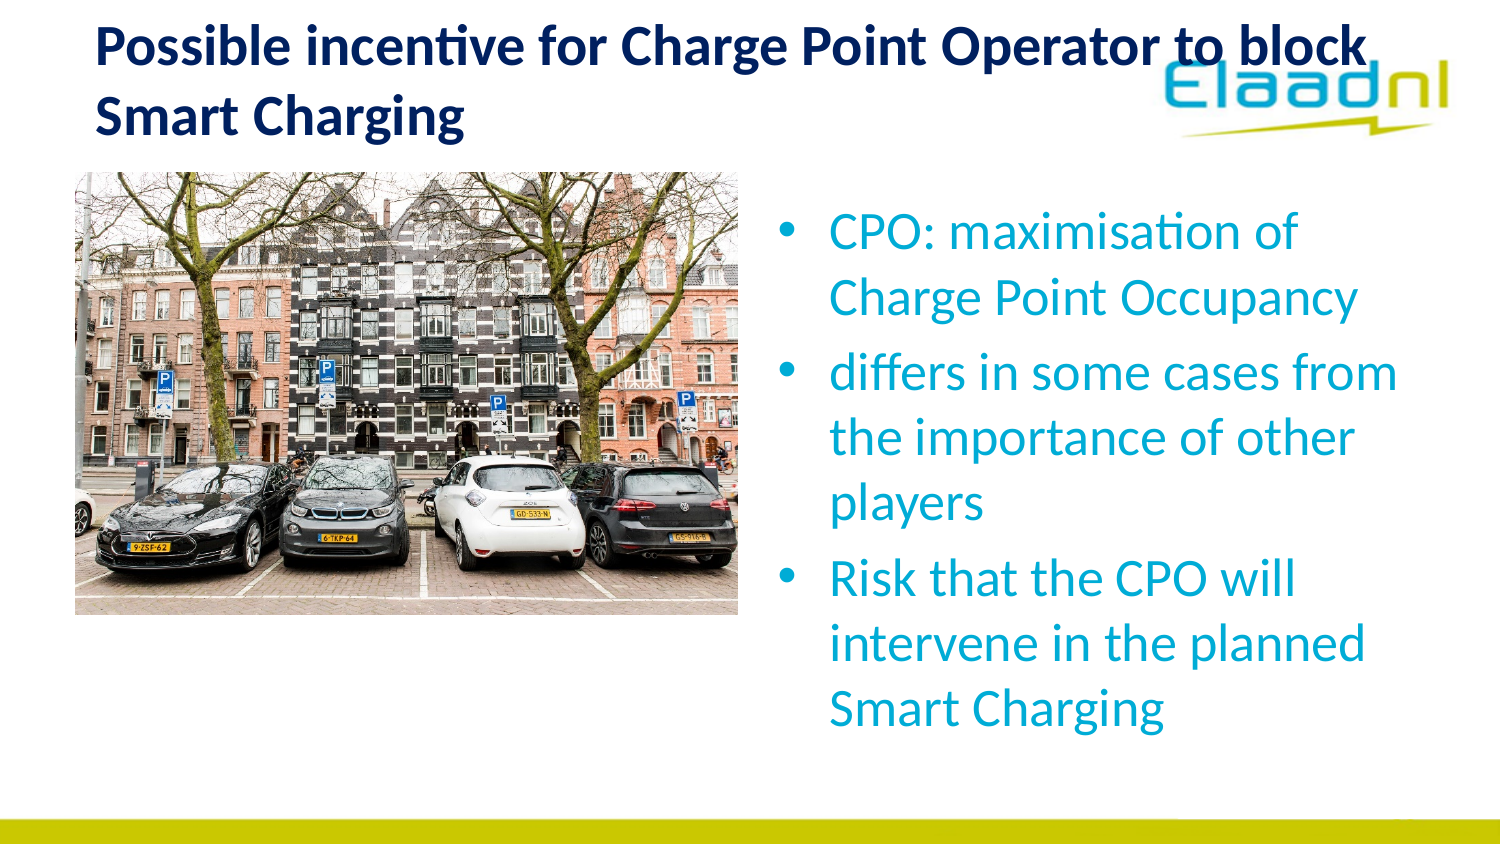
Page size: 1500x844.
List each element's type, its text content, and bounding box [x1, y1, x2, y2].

list CPO: maximisation of Charge Point Occupancy differs in some cases from the importance of other players Risk that the CPO will intervene in the planned Smart Charging [762, 188, 1425, 746]
title Possible incentive for Charge Point Operator to block Smart Charging [80, 32, 1441, 122]
picture [0, 3, 1500, 844]
